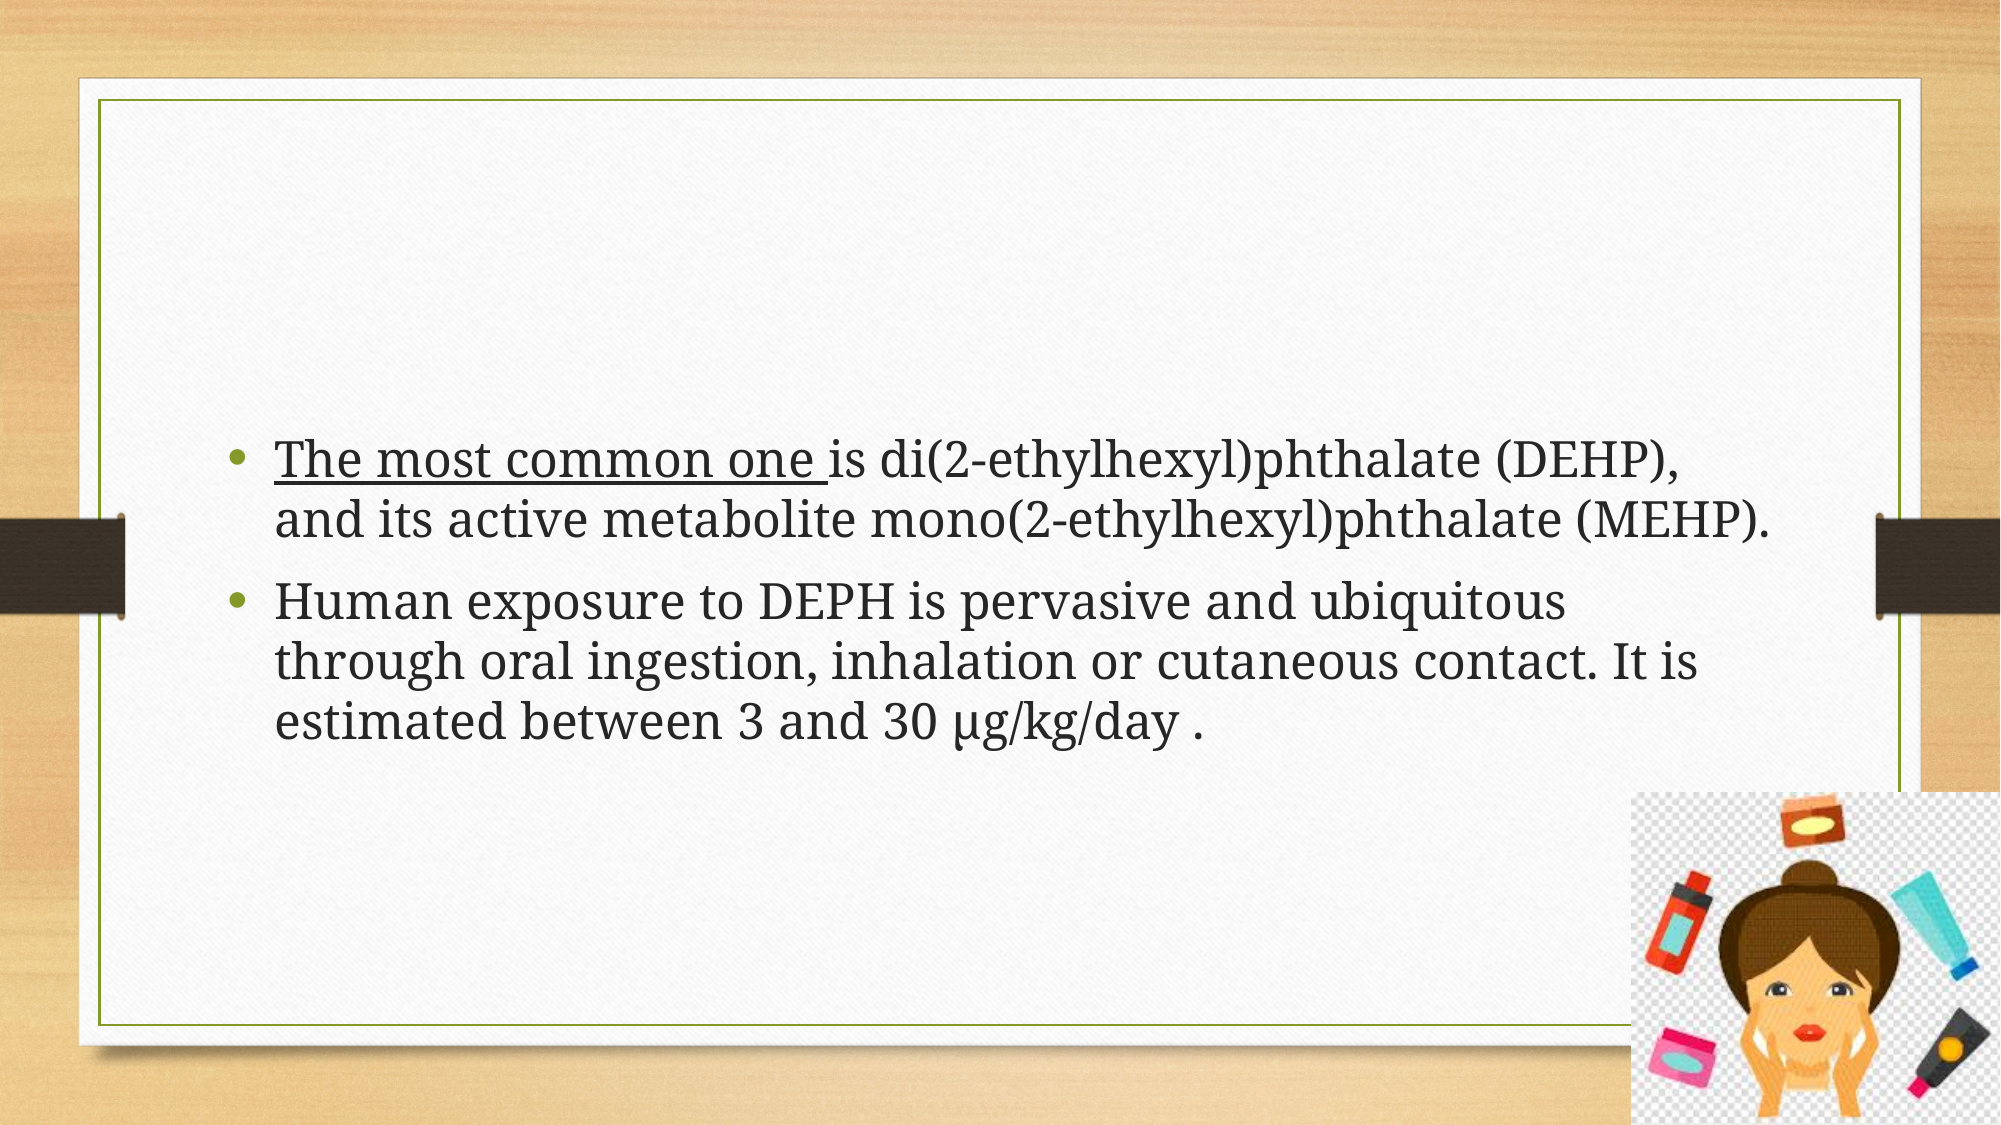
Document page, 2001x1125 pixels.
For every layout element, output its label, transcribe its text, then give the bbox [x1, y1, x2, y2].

list The most common one is di(2-ethylhexyl)phthalate (DEHP), and its active metabolite mono(2-ethylhexyl)phthalate (MEHP). Human exposure to DEPH is pervasive and ubiquitous through oral ingestion, inhalation or cutaneous contact. It is estimated between 3 and 30 μg/kg/day . [212, 419, 1788, 964]
picture [0, 0, 2001, 1125]
